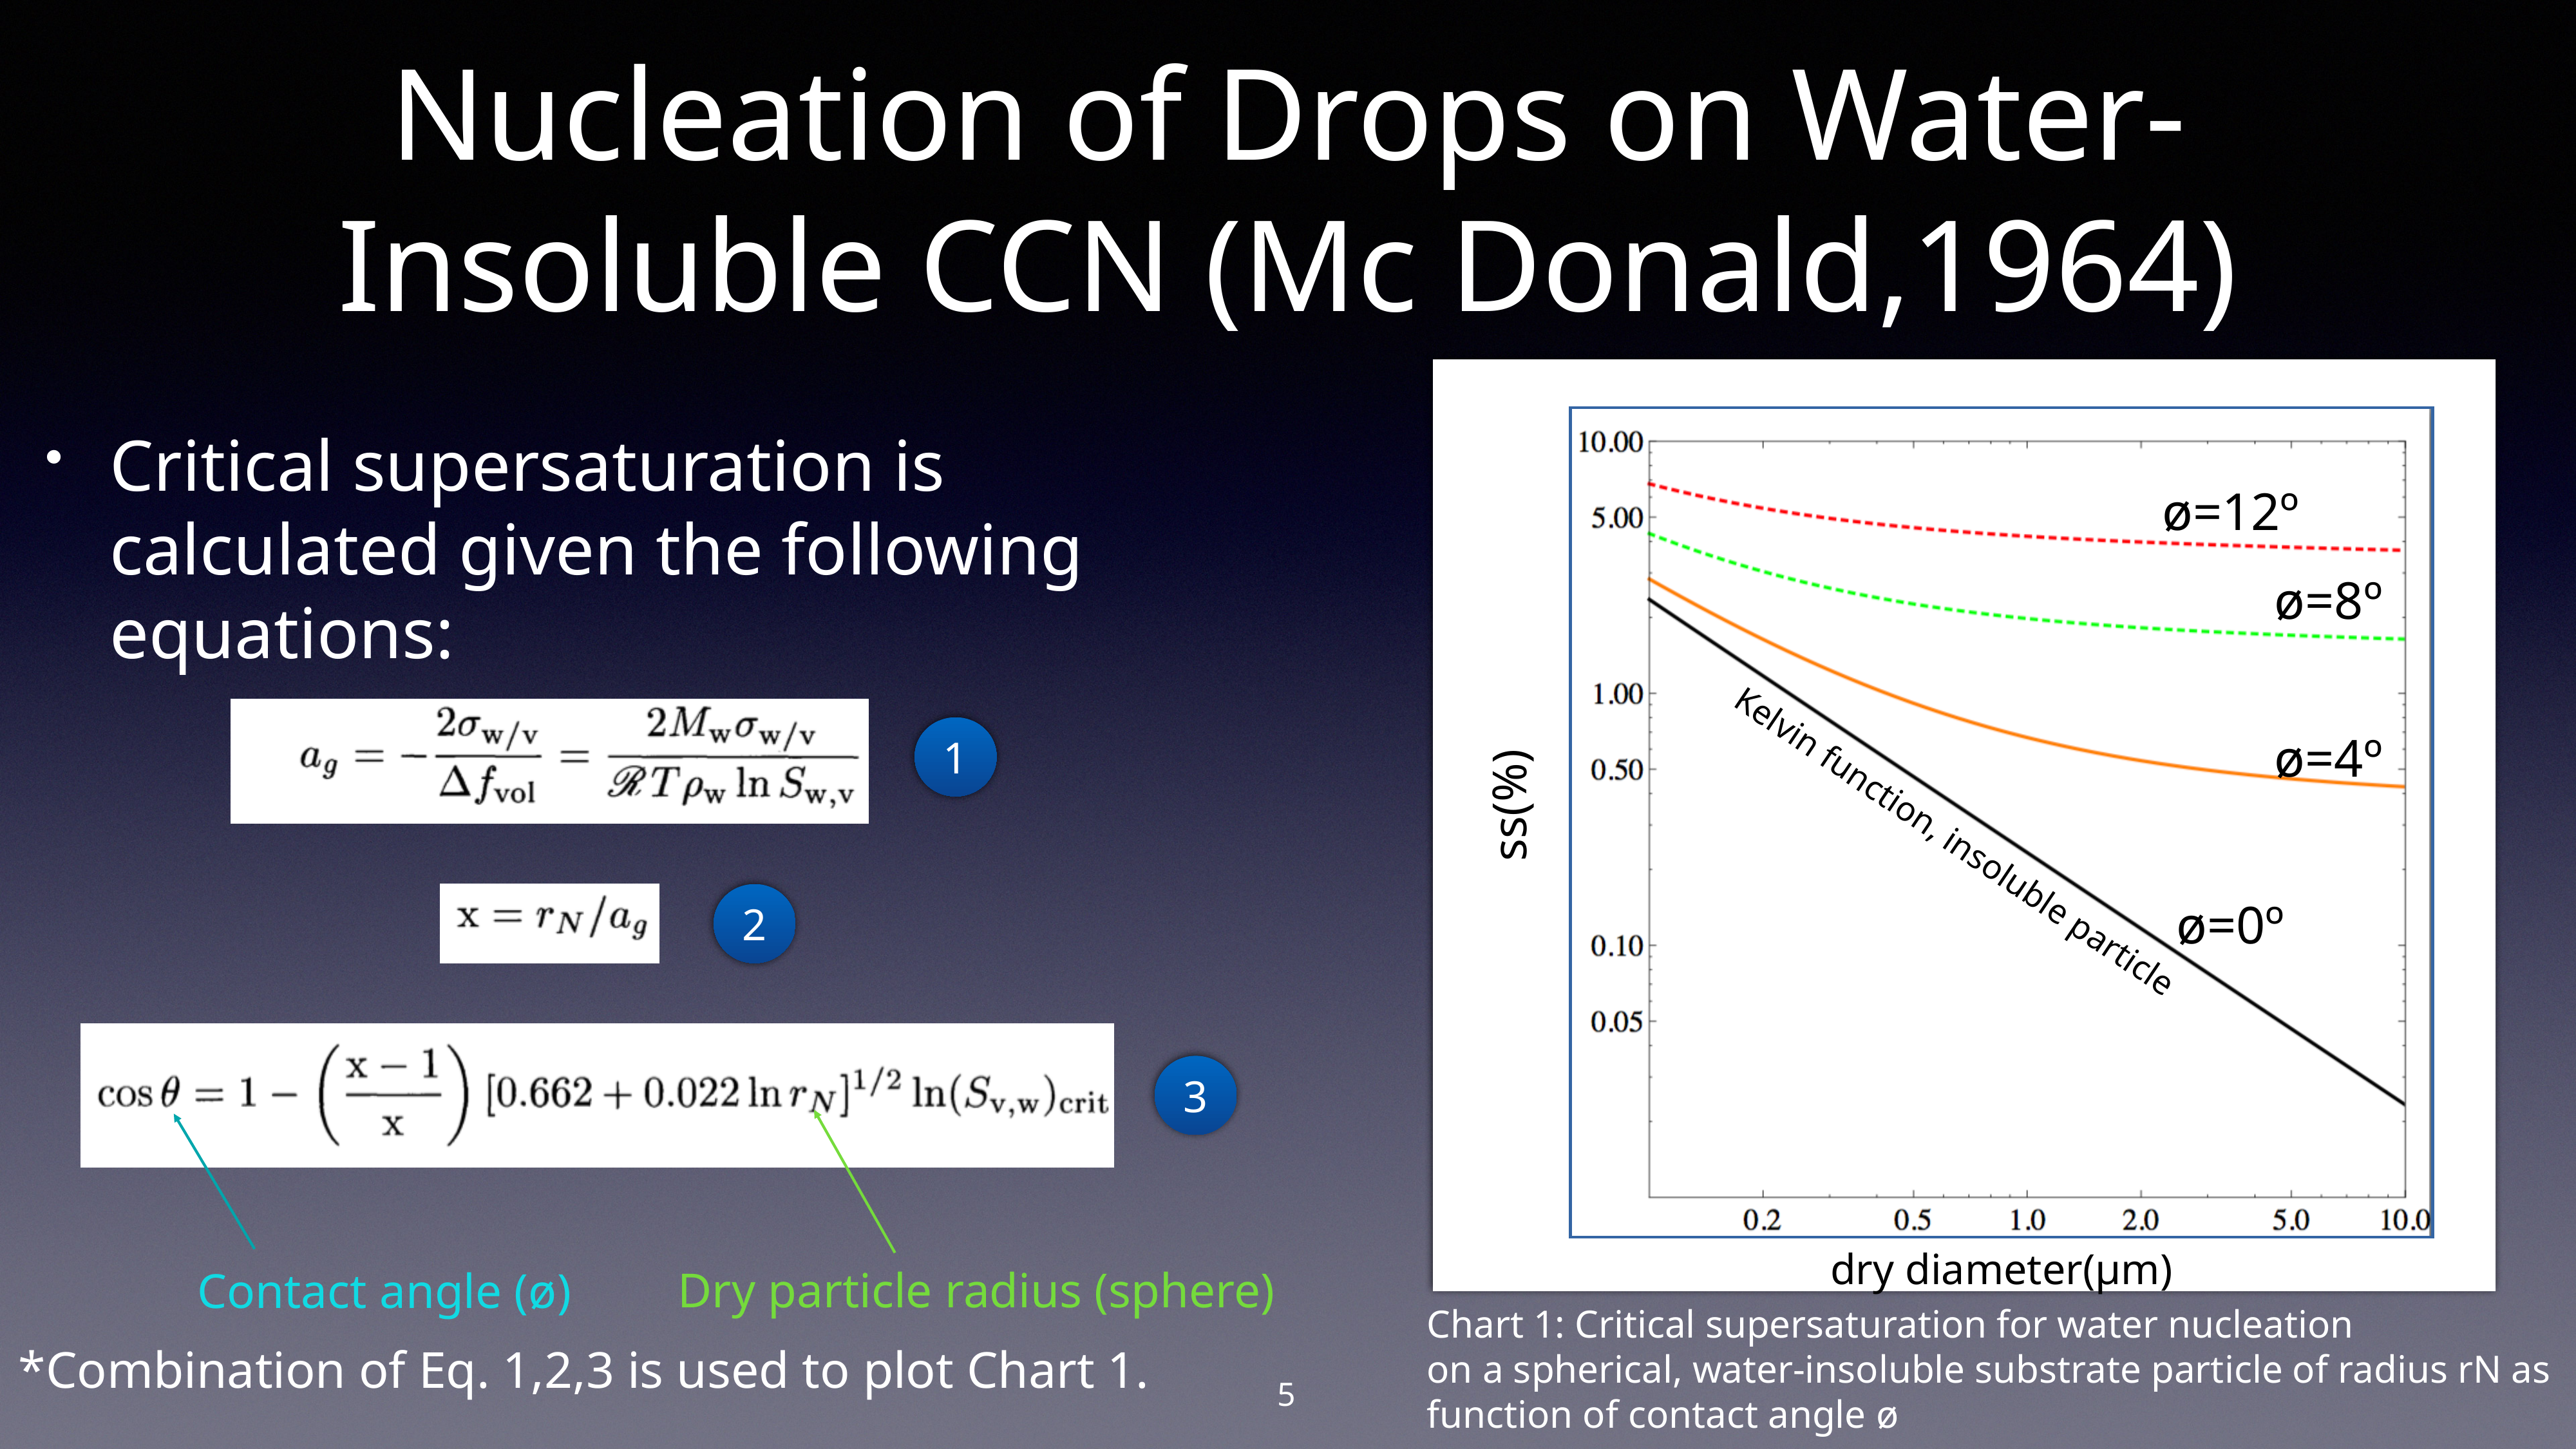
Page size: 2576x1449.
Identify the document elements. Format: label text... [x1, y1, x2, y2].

text_box Contact angle (ø) [191, 1256, 577, 1323]
title Nucleation of Drops on Water-Insoluble CCN (Mc Donald,1964) [188, 27, 2388, 343]
text_box Dry particle radius (sphere) [672, 1255, 1281, 1323]
picture [0, 0, 2576, 1449]
text_box 1 [914, 717, 997, 797]
text_box ss(%) [1473, 562, 1541, 1048]
text_box Chart 1: Critical supersaturation for water nucleation on a spherical, water-insoluble substrate particle of radius rN as function of contact angle ø [1421, 1294, 2576, 1441]
text_box dry diameter(µm) [1825, 1241, 2178, 1294]
list Critical supersaturation is calculated given the following equations: [44, 390, 1209, 704]
text_box 3 [1155, 1056, 1237, 1135]
slide_number 5 [1271, 1373, 1303, 1424]
picture [1571, 409, 2432, 1236]
text_box *Combination of Eq. 1,2,3 is used to plot Chart 1. [13, 1332, 1182, 1403]
text_box 2 [714, 884, 796, 963]
text_box [1433, 359, 2496, 1291]
